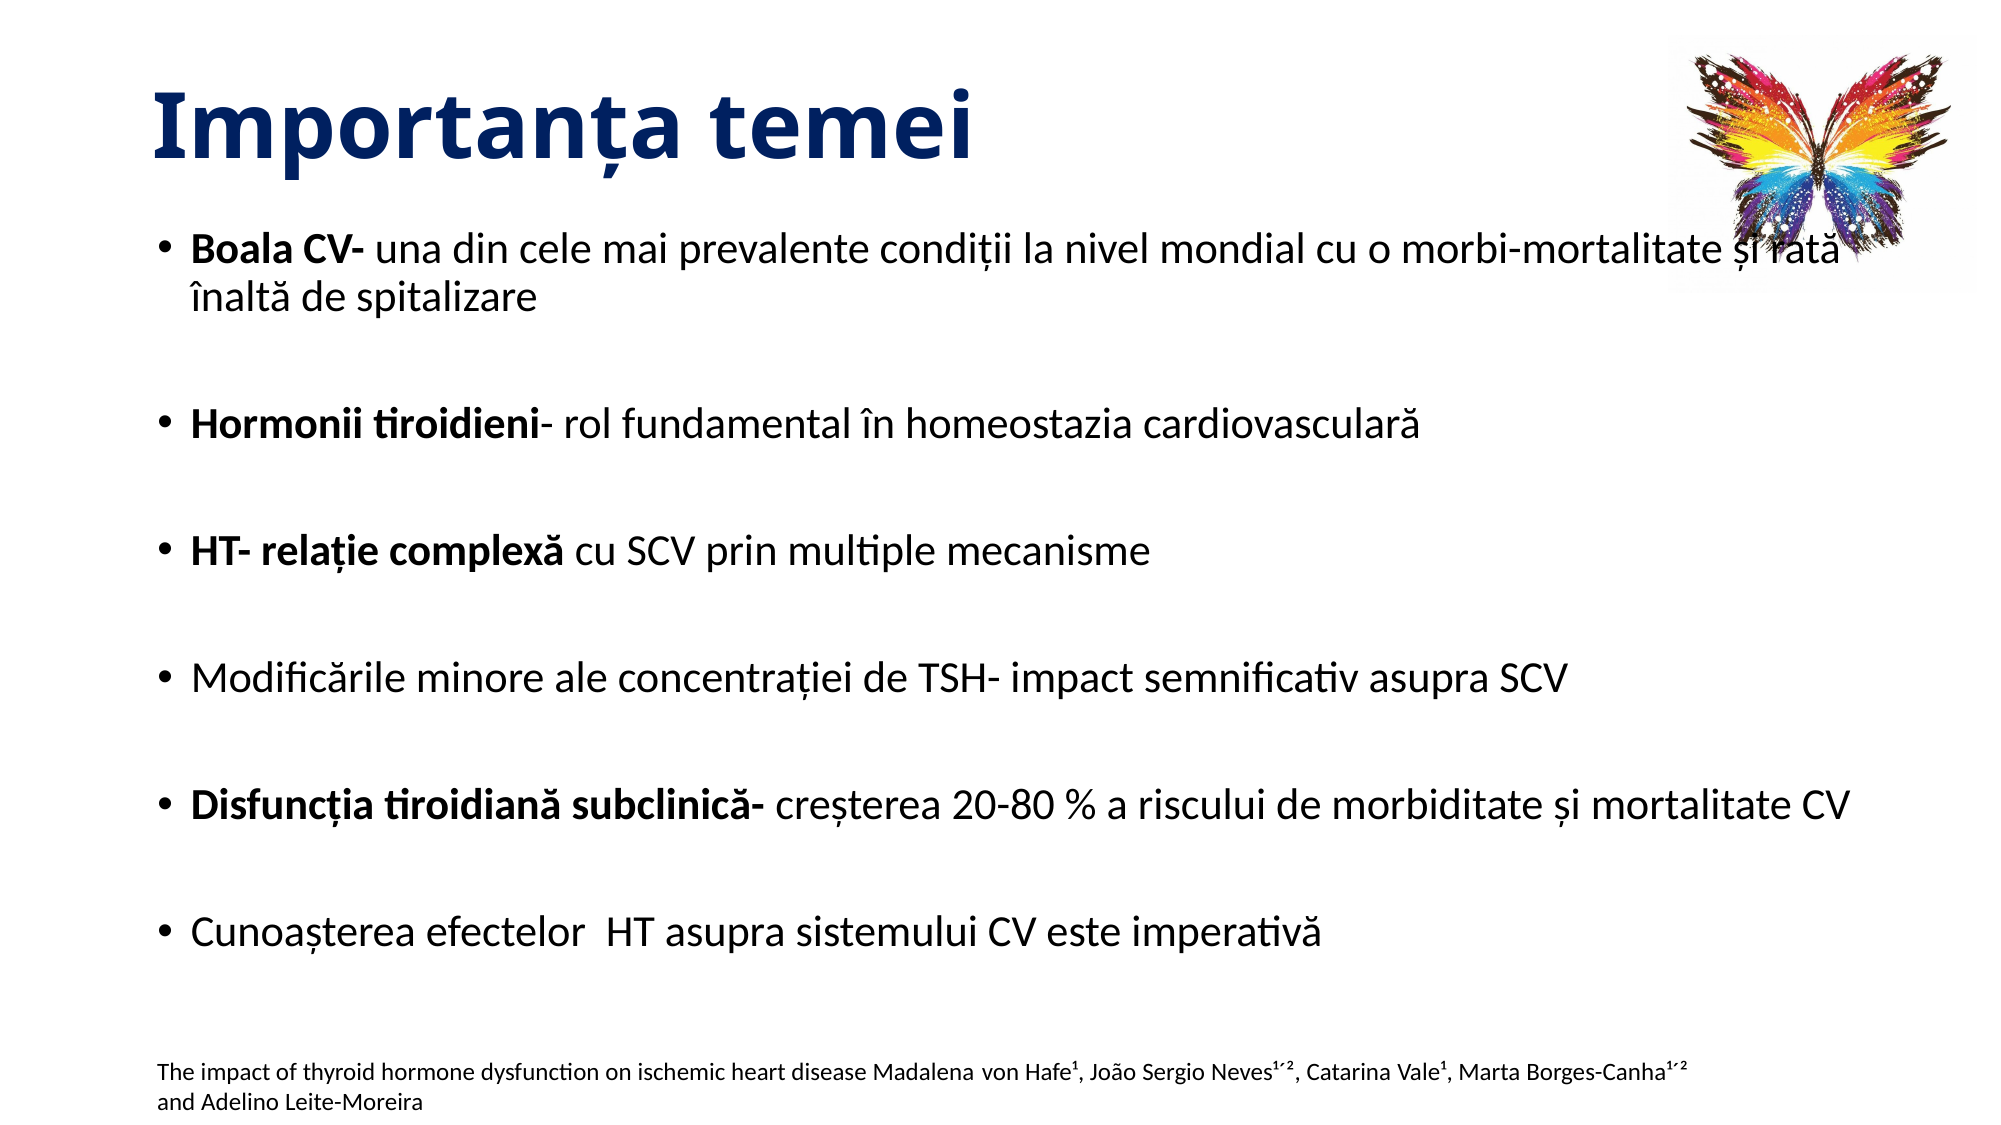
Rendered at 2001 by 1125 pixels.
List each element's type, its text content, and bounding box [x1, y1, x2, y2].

list Boala CV- una din cele mai prevalente condiții la nivel mondial cu o morbi-mortalitate și rată înaltă de spitalizare Hormonii tiroidieni- rol fundamental în homeostazia cardiovasculară HT- relație complexă cu SCV prin multiple mecanisme Modificările minore ale concentrației de TSH- impact semnificativ asupra SCV Disfuncția tiroidiană subclinică- creșterea 20-80 % a riscului de morbiditate și mortalitate CV Cunoașterea efectelor HT asupra sistemului CV este imperativă [142, 217, 1868, 1018]
title Importanța temei [137, 59, 1668, 198]
text_box The impact of thyroid hormone dysfunction on ischemic heart disease Madalena von Hafe¹, João Sergio Neves¹´², Catarina Vale¹, Marta Borges-Canha¹´² and Adelino Leite-Moreira [142, 1048, 1910, 1124]
picture [1668, 35, 1977, 293]
